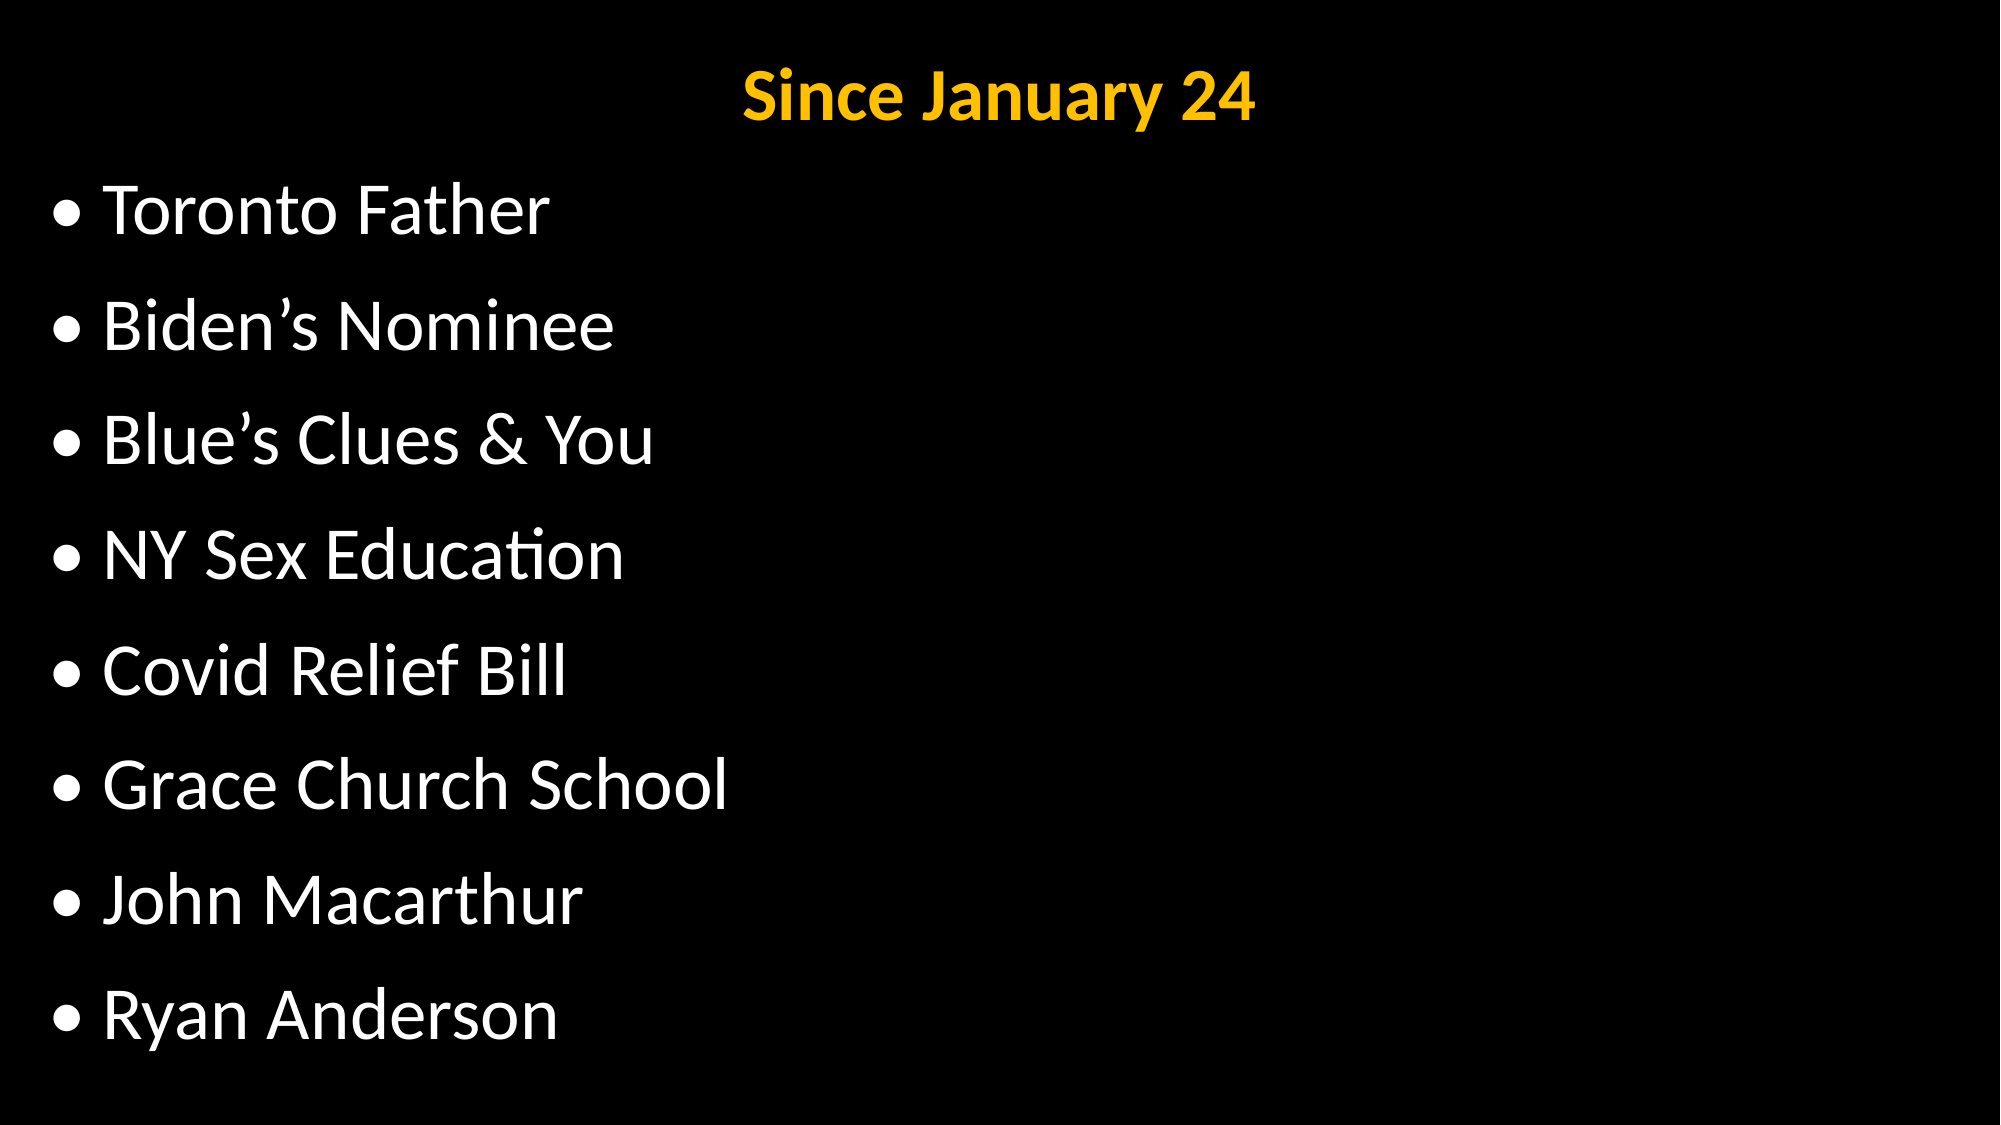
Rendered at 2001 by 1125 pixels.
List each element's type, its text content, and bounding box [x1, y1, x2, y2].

list Since January 24 • Toronto Father • Biden’s Nominee • Blue’s Clues & You • NY Sex Education • Covid Relief Bill • Grace Church School • John Macarthur • Ryan Anderson [33, 37, 1967, 1063]
